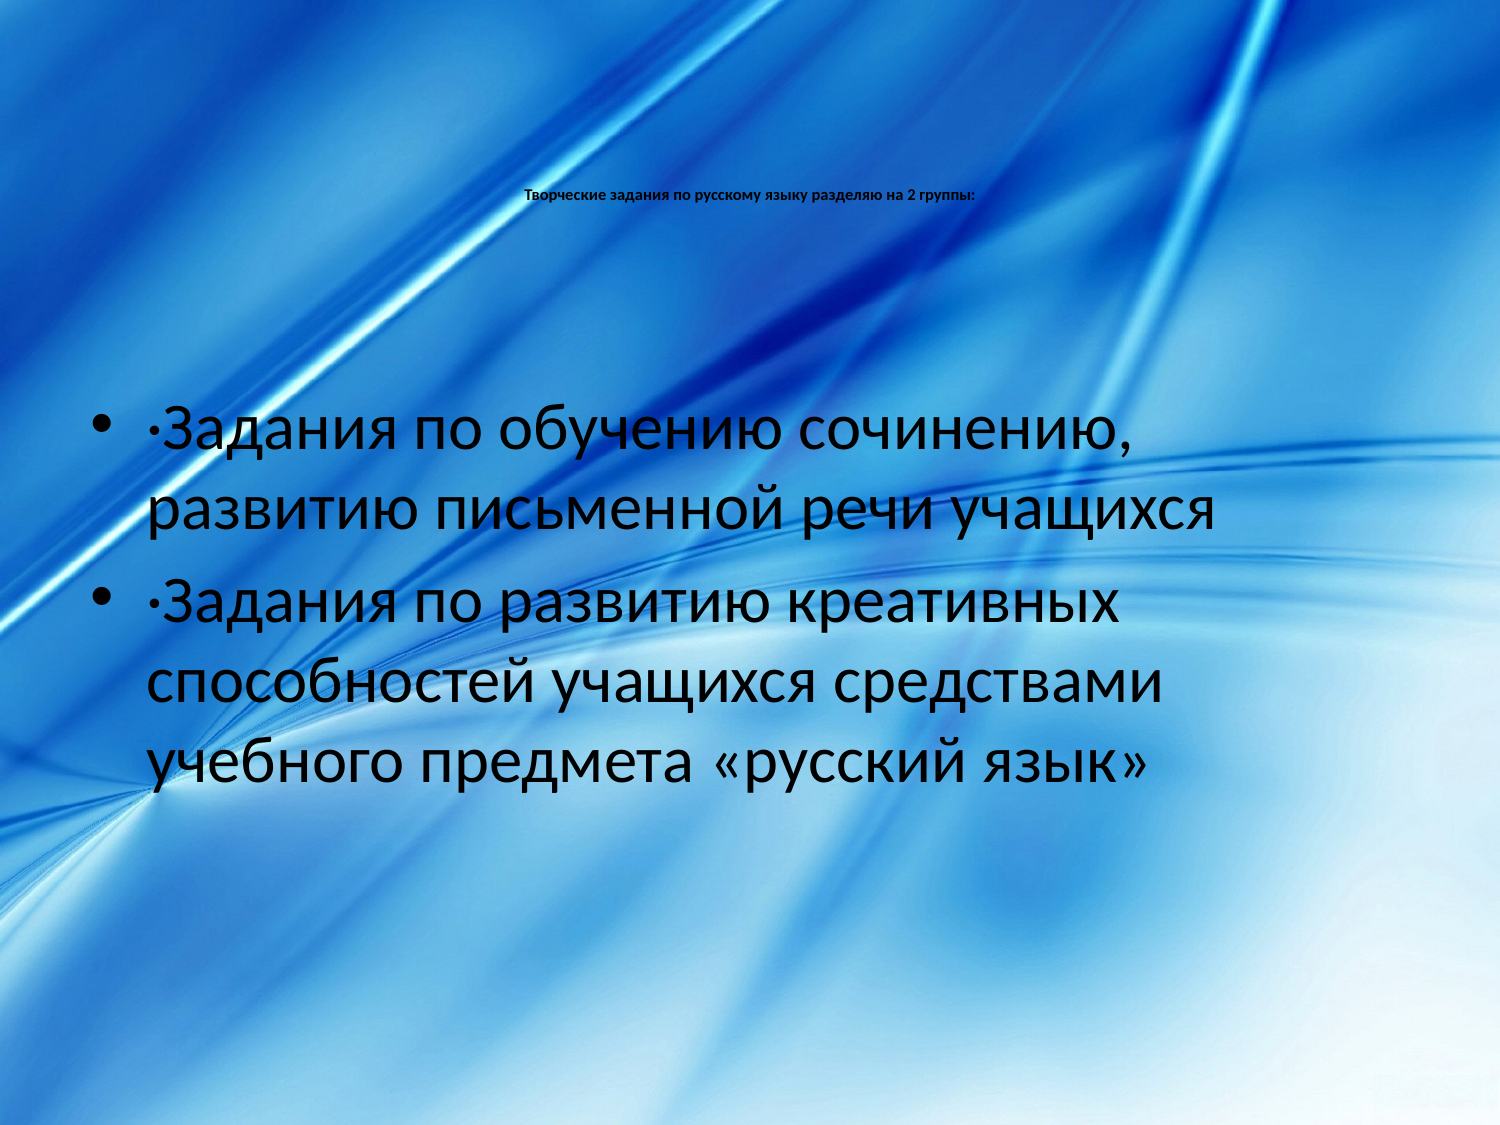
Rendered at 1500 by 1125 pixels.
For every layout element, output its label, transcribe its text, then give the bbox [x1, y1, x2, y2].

list ·Задания по обучению сочинению, развитию письменной речи учащихся ·Задания по развитию креативных способностей учащихся средствами учебного предмета «русский язык» [75, 375, 1425, 1005]
title Творческие задания по русскому языку разделяю на 2 группы: [75, 175, 1425, 233]
picture [0, 0, 1500, 1125]
